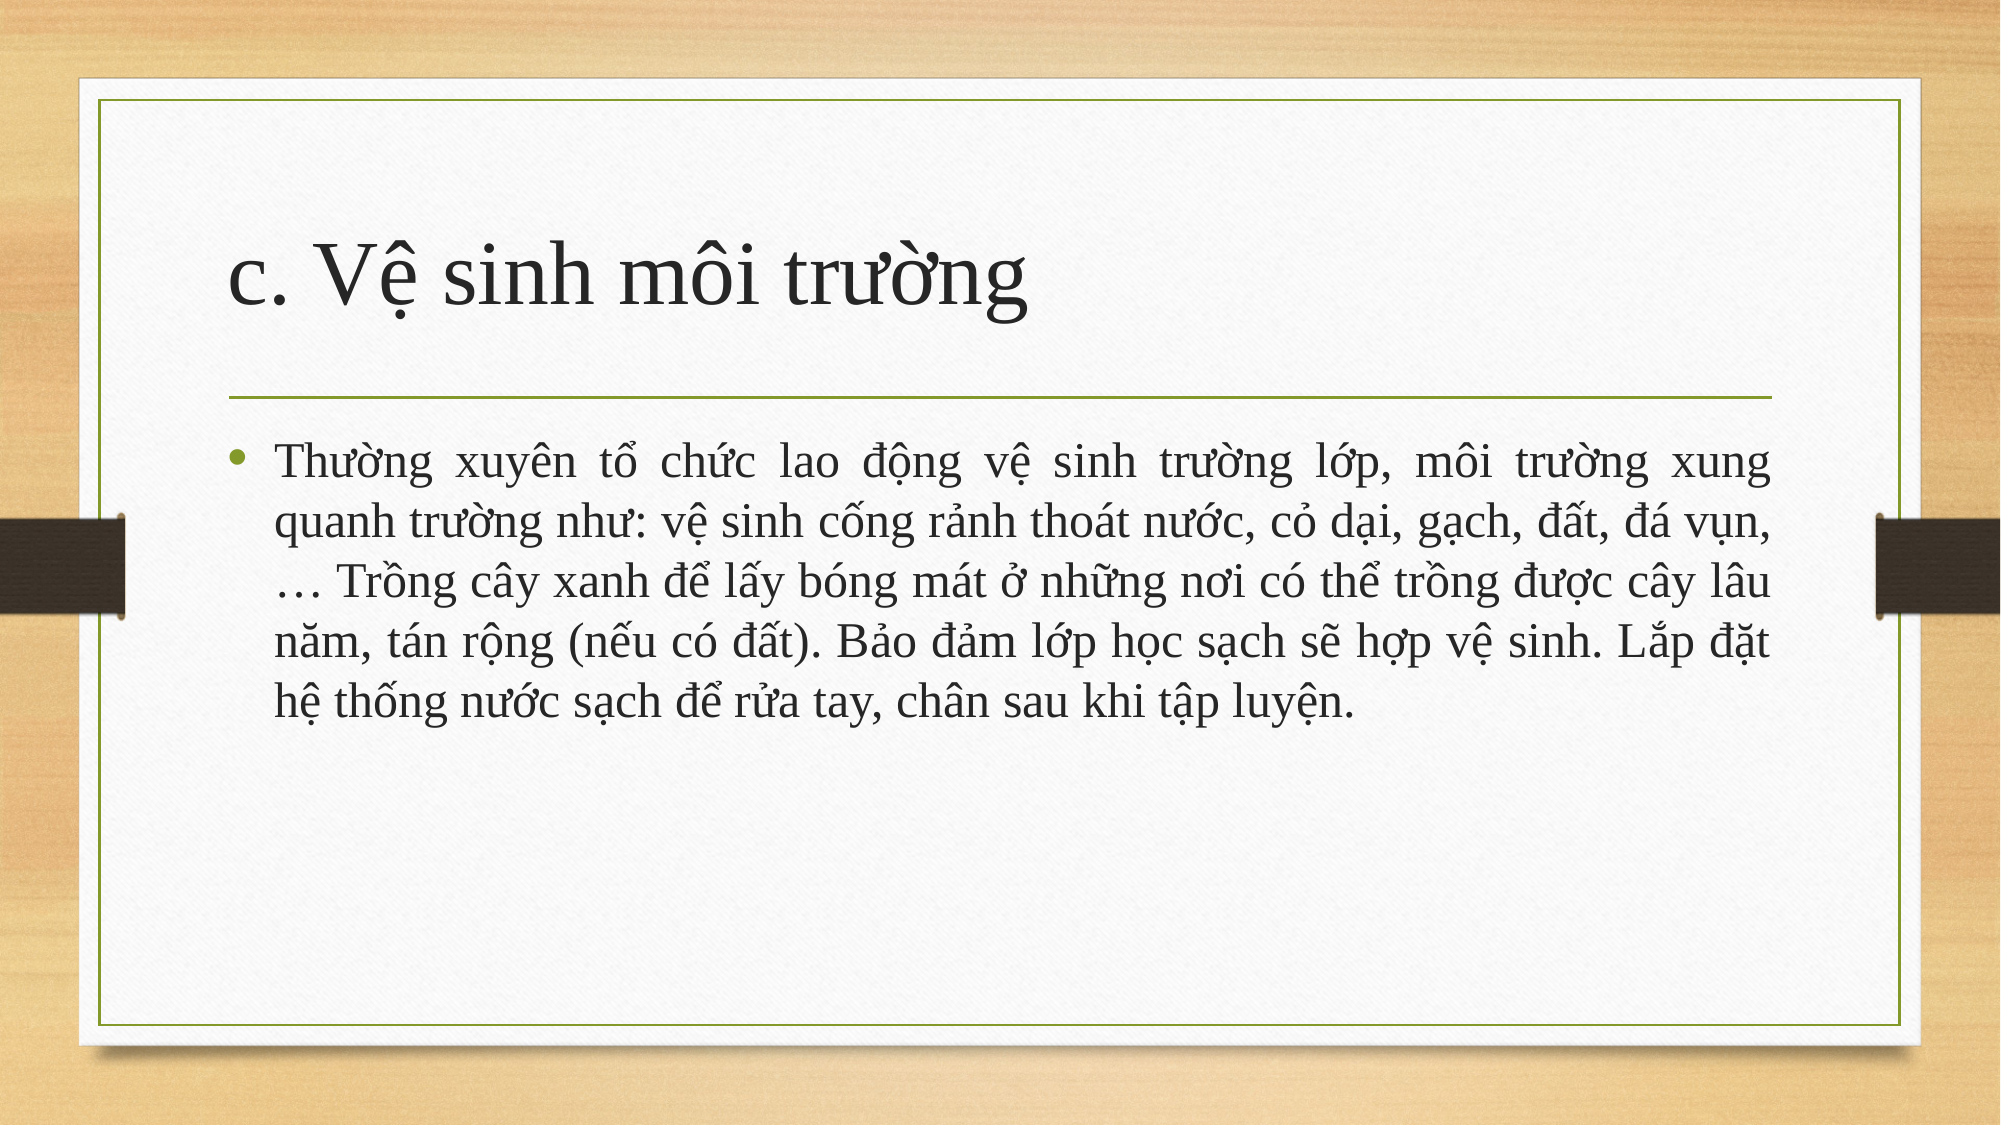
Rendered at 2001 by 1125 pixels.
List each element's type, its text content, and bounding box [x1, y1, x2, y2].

picture [0, 0, 2001, 1125]
list Thường xuyên tổ chức lao động vệ sinh trường lớp, môi trường xung quanh trường như: vệ sinh cống rảnh thoát nước, cỏ dại, gạch, đất, đá vụn,… Trồng cây xanh để lấy bóng mát ở những nơi có thể trồng được cây lâu năm, tán rộng (nếu có đất). Bảo đảm lớp học sạch sẽ hợp vệ sinh. Lắp đặt hệ thống nước sạch để rửa tay, chân sau khi tập luyện. [212, 419, 1788, 964]
title c. Vệ sinh môi trường [212, 161, 1788, 375]
